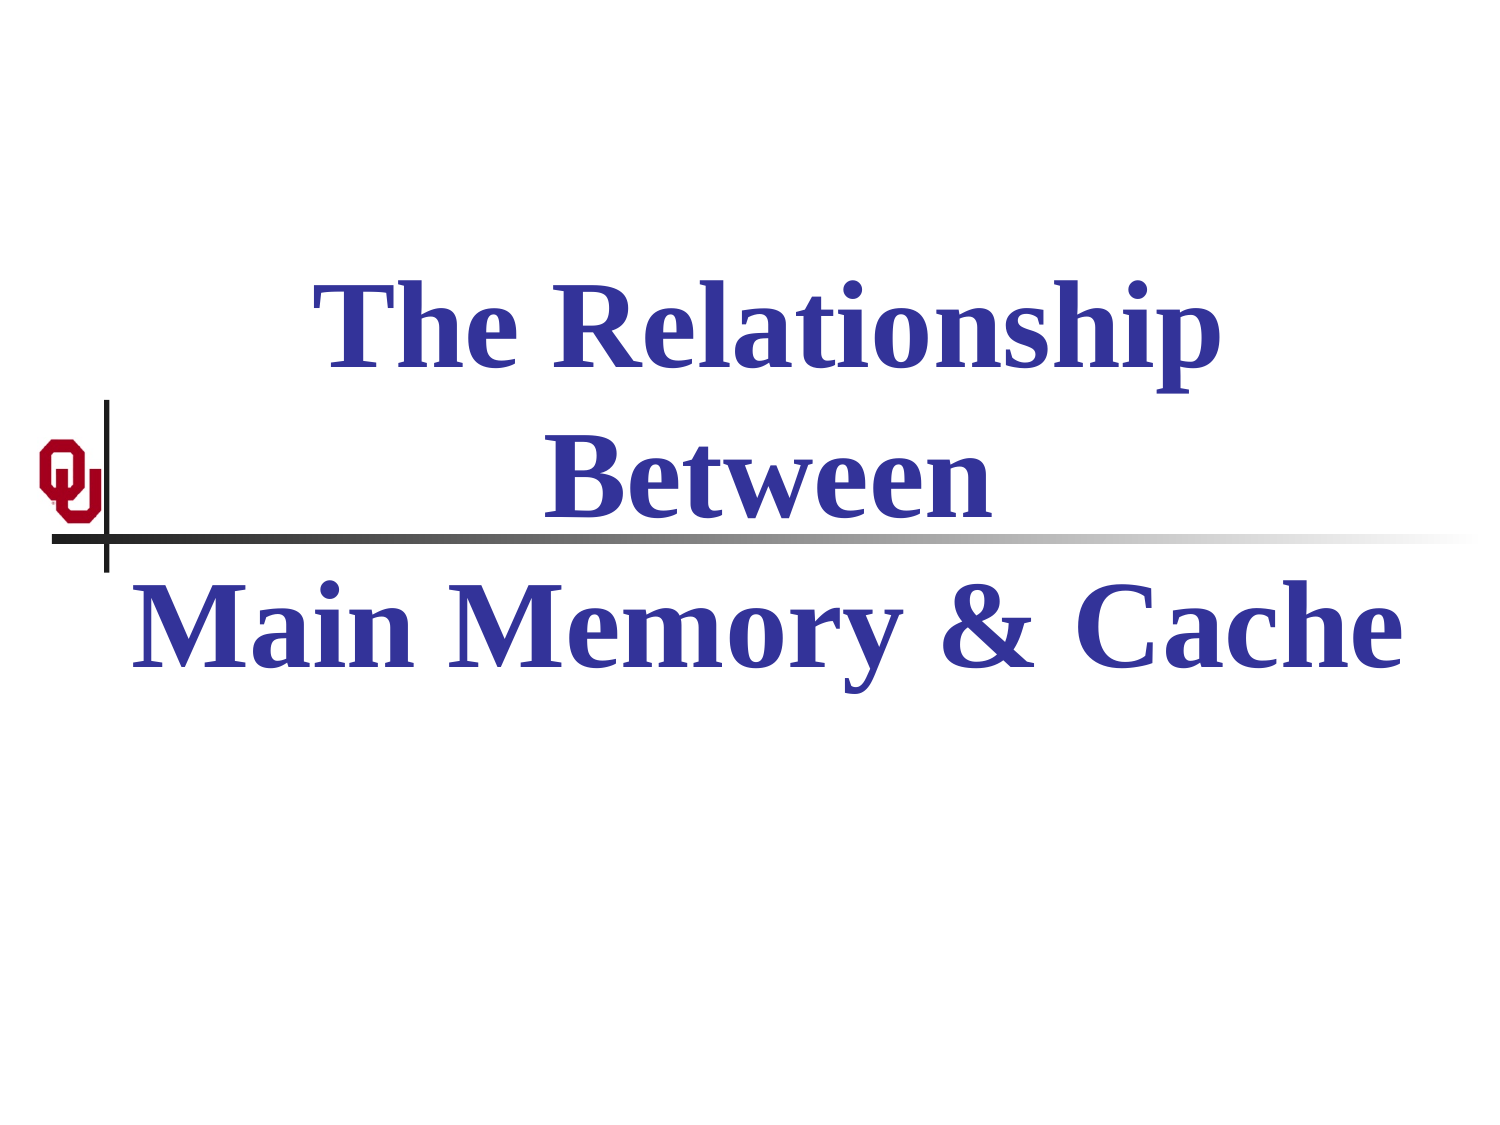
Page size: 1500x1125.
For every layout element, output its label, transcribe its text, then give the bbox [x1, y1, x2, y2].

picture [37, 437, 103, 526]
title The Relationship Between Main Memory & Cache [112, 224, 1426, 701]
